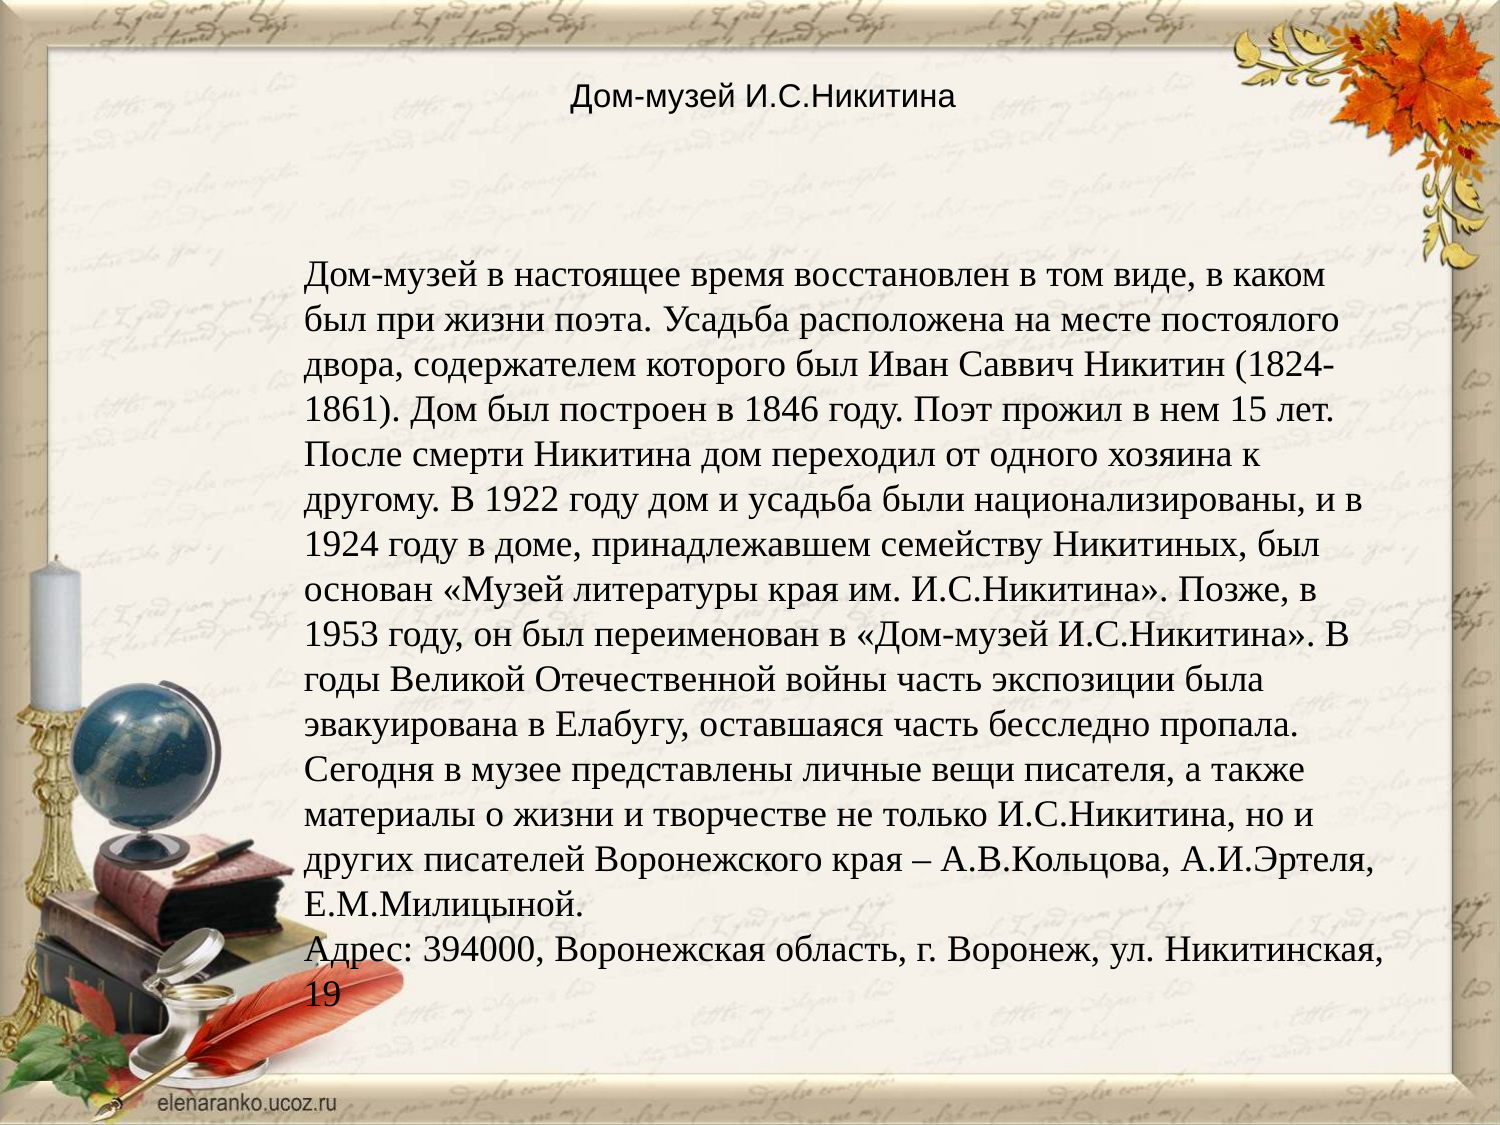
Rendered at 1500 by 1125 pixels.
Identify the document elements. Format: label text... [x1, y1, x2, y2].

text_box Дом-музей в настоящее время восстановлен в том виде, в каком был при жизни поэта. Усадьба расположена на месте постоялого двора, содержателем которого был Иван Саввич Никитин (1824-1861). Дом был построен в 1846 году. Поэт прожил в нем 15 лет. После смерти Никитина дом переходил от одного хозяина к другому. В 1922 году дом и усадьба были национализированы, и в 1924 году в доме, принадлежавшем семейству Никитиных, был основан «Музей литературы края им. И.С.Никитина». Позже, в 1953 году, он был переименован в «Дом-музей И.С.Никитина». В годы Великой Отечественной войны часть экспозиции была эвакуирована в Елабугу, оставшаяся часть бесследно пропала. Сегодня в музее представлены личные вещи писателя, а также материалы о жизни и творчестве не только И.С.Никитина, но и других писателей Воронежского края – А.В.Кольцова, А.И.Эртеля, Е.М.Милицыной. Адрес: 394000, Воронежская область, г. Воронеж, ул. Никитинская, 19 [289, 196, 1412, 1021]
title Дом-музей И.С.Никитина [100, 66, 1427, 161]
picture [0, 0, 1500, 1125]
